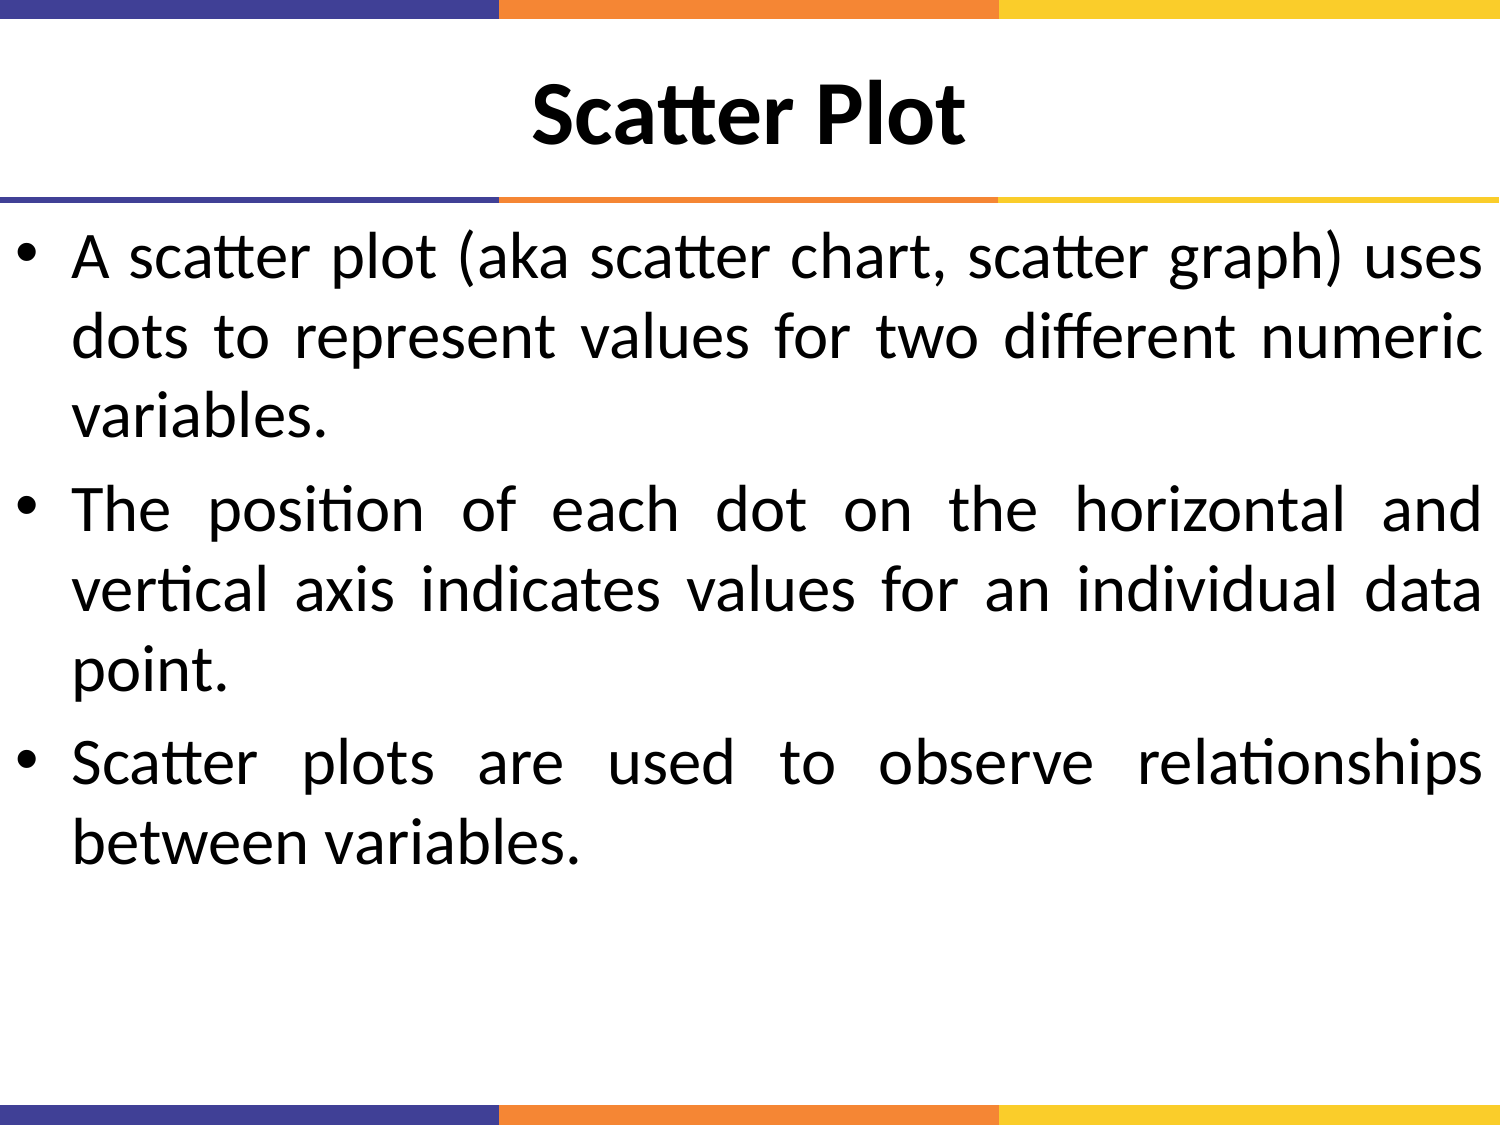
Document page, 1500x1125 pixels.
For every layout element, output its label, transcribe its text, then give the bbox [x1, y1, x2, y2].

title Scatter Plot [0, 20, 1500, 195]
list A scatter plot (aka scatter chart, scatter graph) uses dots to represent values for two different numeric variables. The position of each dot on the horizontal and vertical axis indicates values for an individual data point. Scatter plots are used to observe relationships between variables. [0, 203, 1500, 1100]
